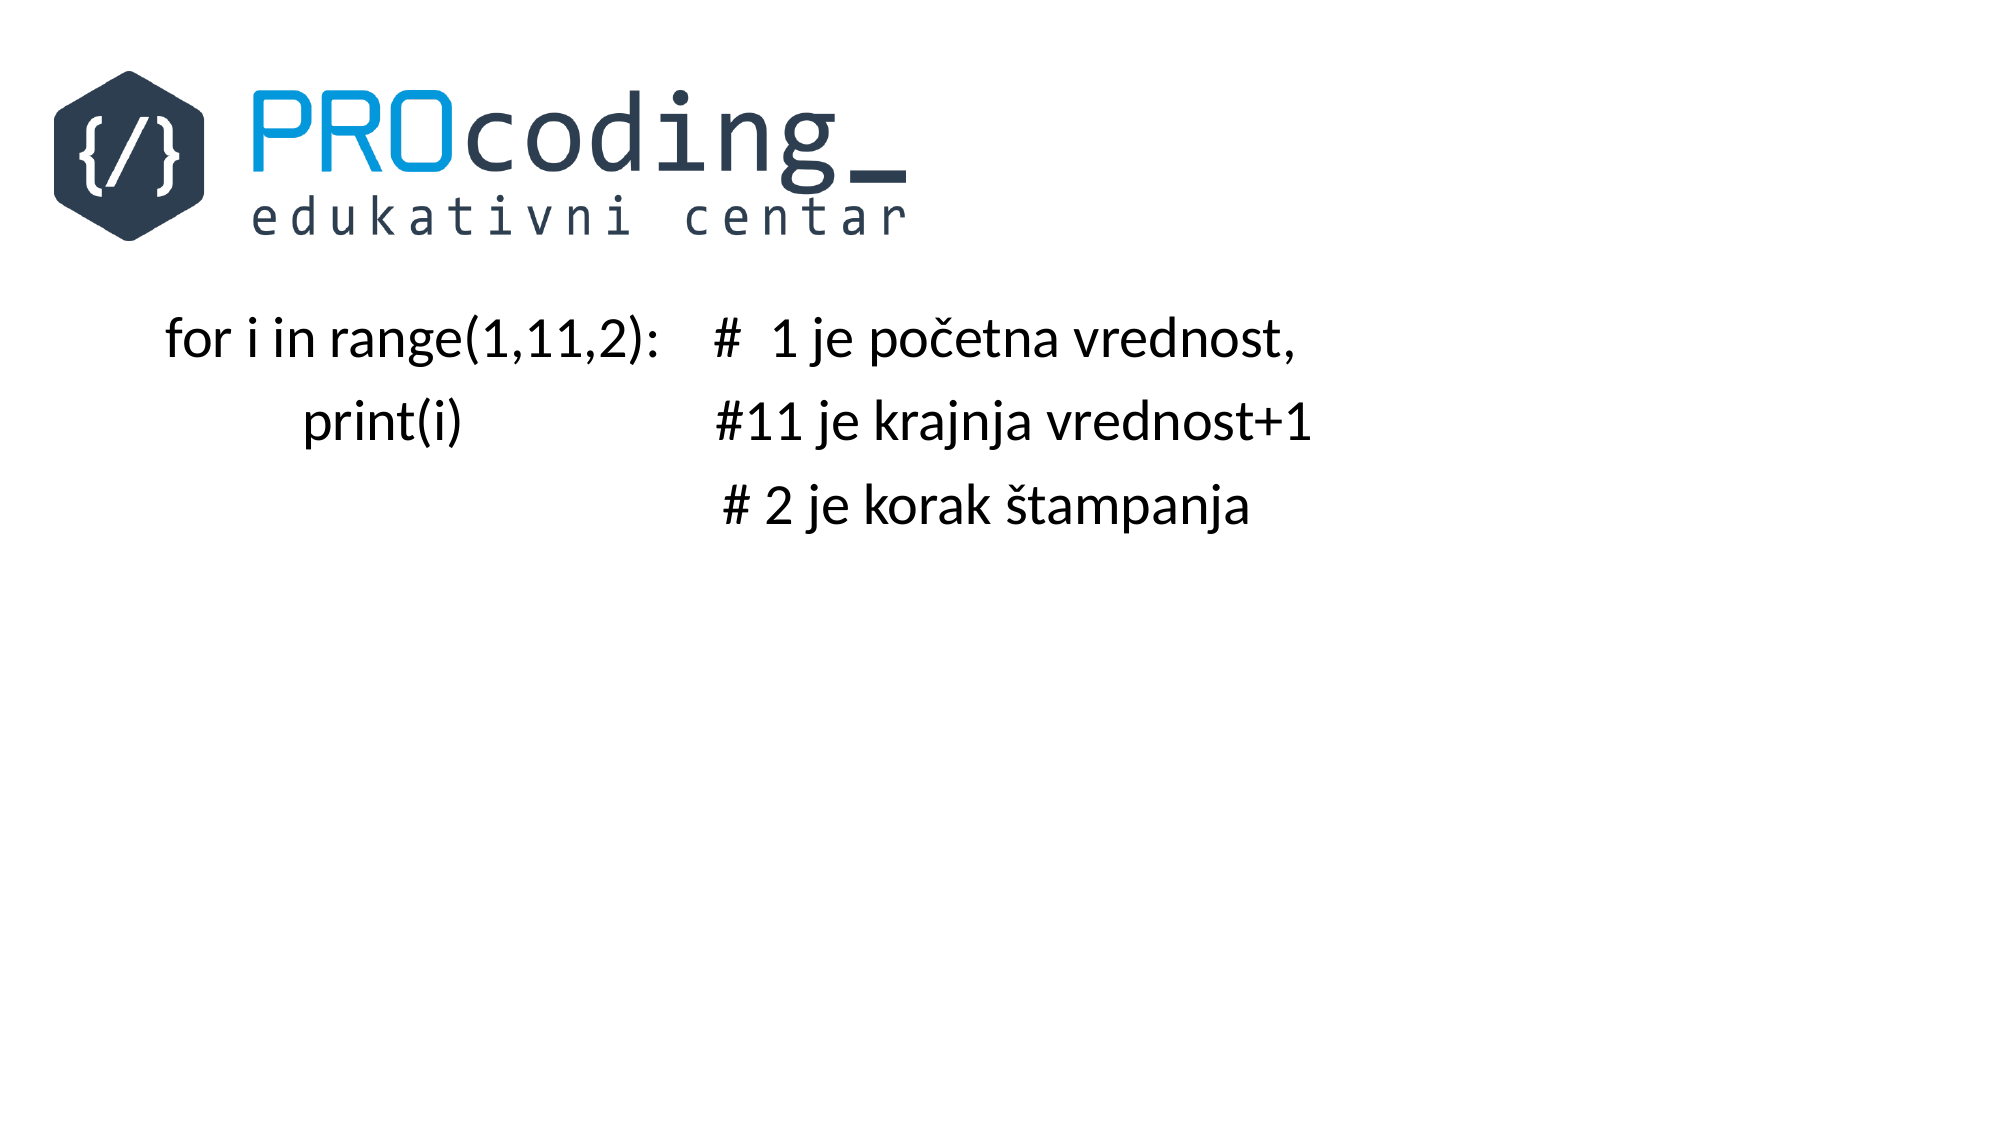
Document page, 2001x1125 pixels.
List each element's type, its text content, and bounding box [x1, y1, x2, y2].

list for i in range(1,11,2): # 1 je početna vrednost, print(i) #11 je krajnja vrednost+1 # 2 je korak štampanja [137, 299, 1863, 1014]
picture [54, 71, 906, 241]
